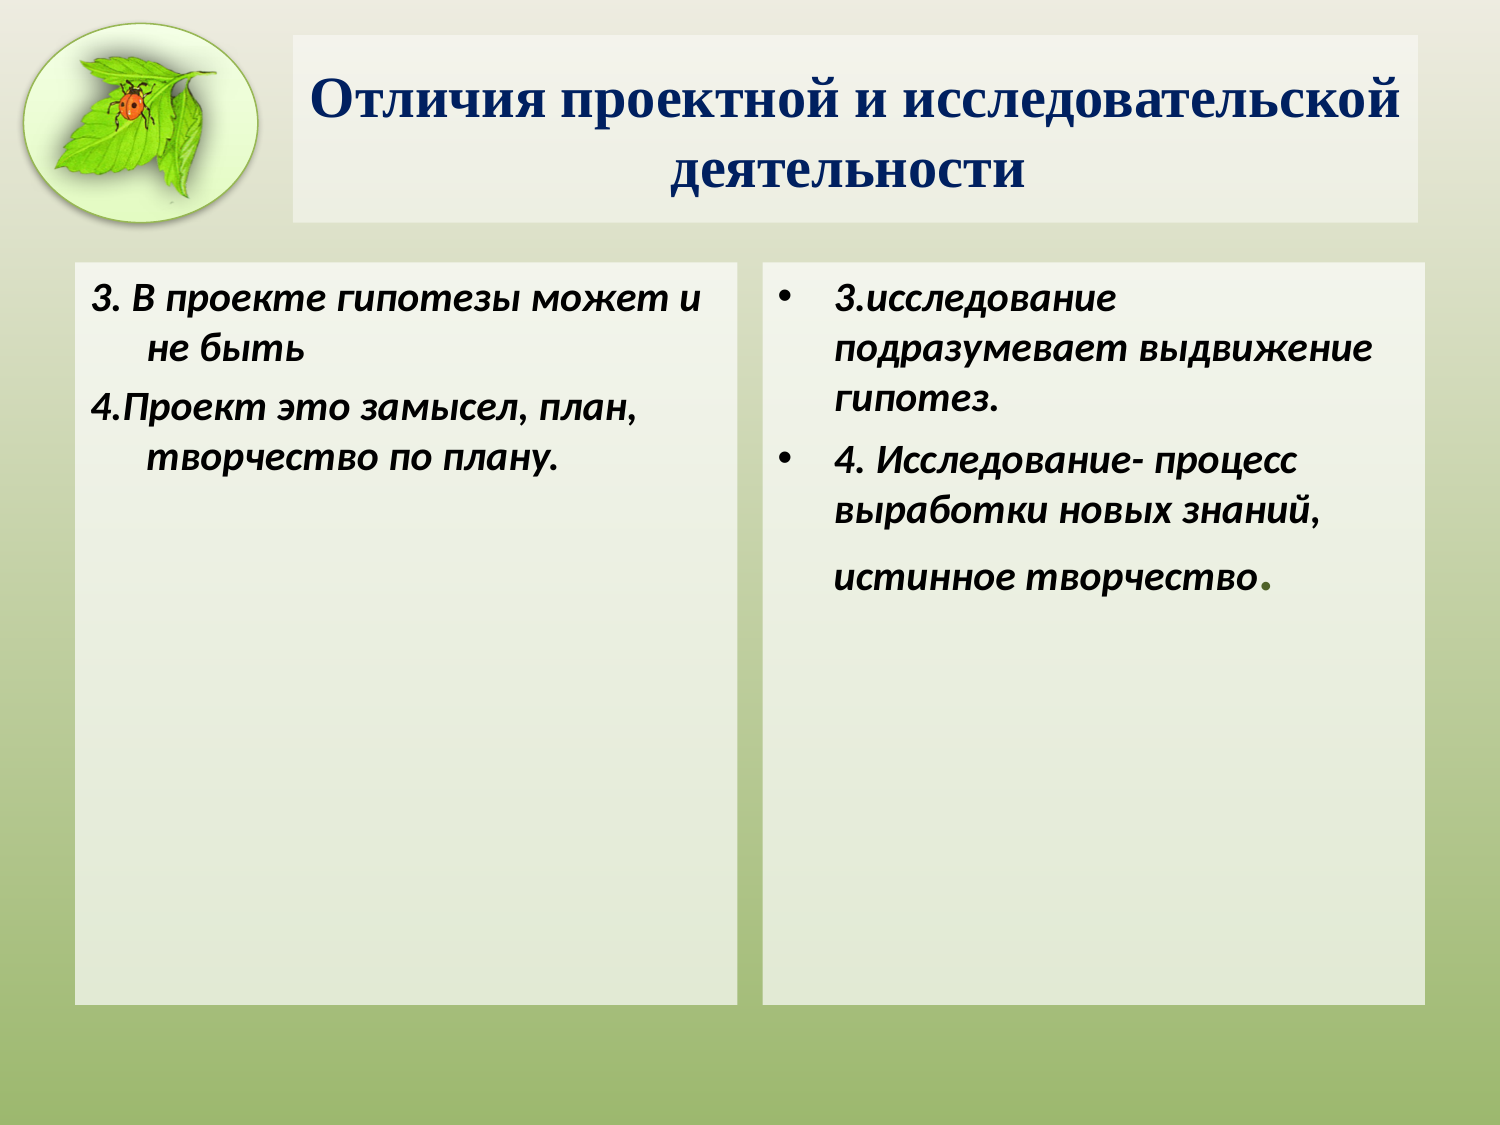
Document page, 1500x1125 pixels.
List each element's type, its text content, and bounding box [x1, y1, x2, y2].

title Отличия проектной и исследовательской деятельности [292, 35, 1418, 223]
list 3. В проекте гипотезы может и не быть 4.Проект это замысел, план, творчество по плану. [75, 262, 738, 1005]
list 3.исследование подразумевает выдвижение гипотез. 4. Исследование- процесс выработки новых знаний, истинное творчество. [762, 262, 1425, 1005]
picture [46, 35, 227, 211]
